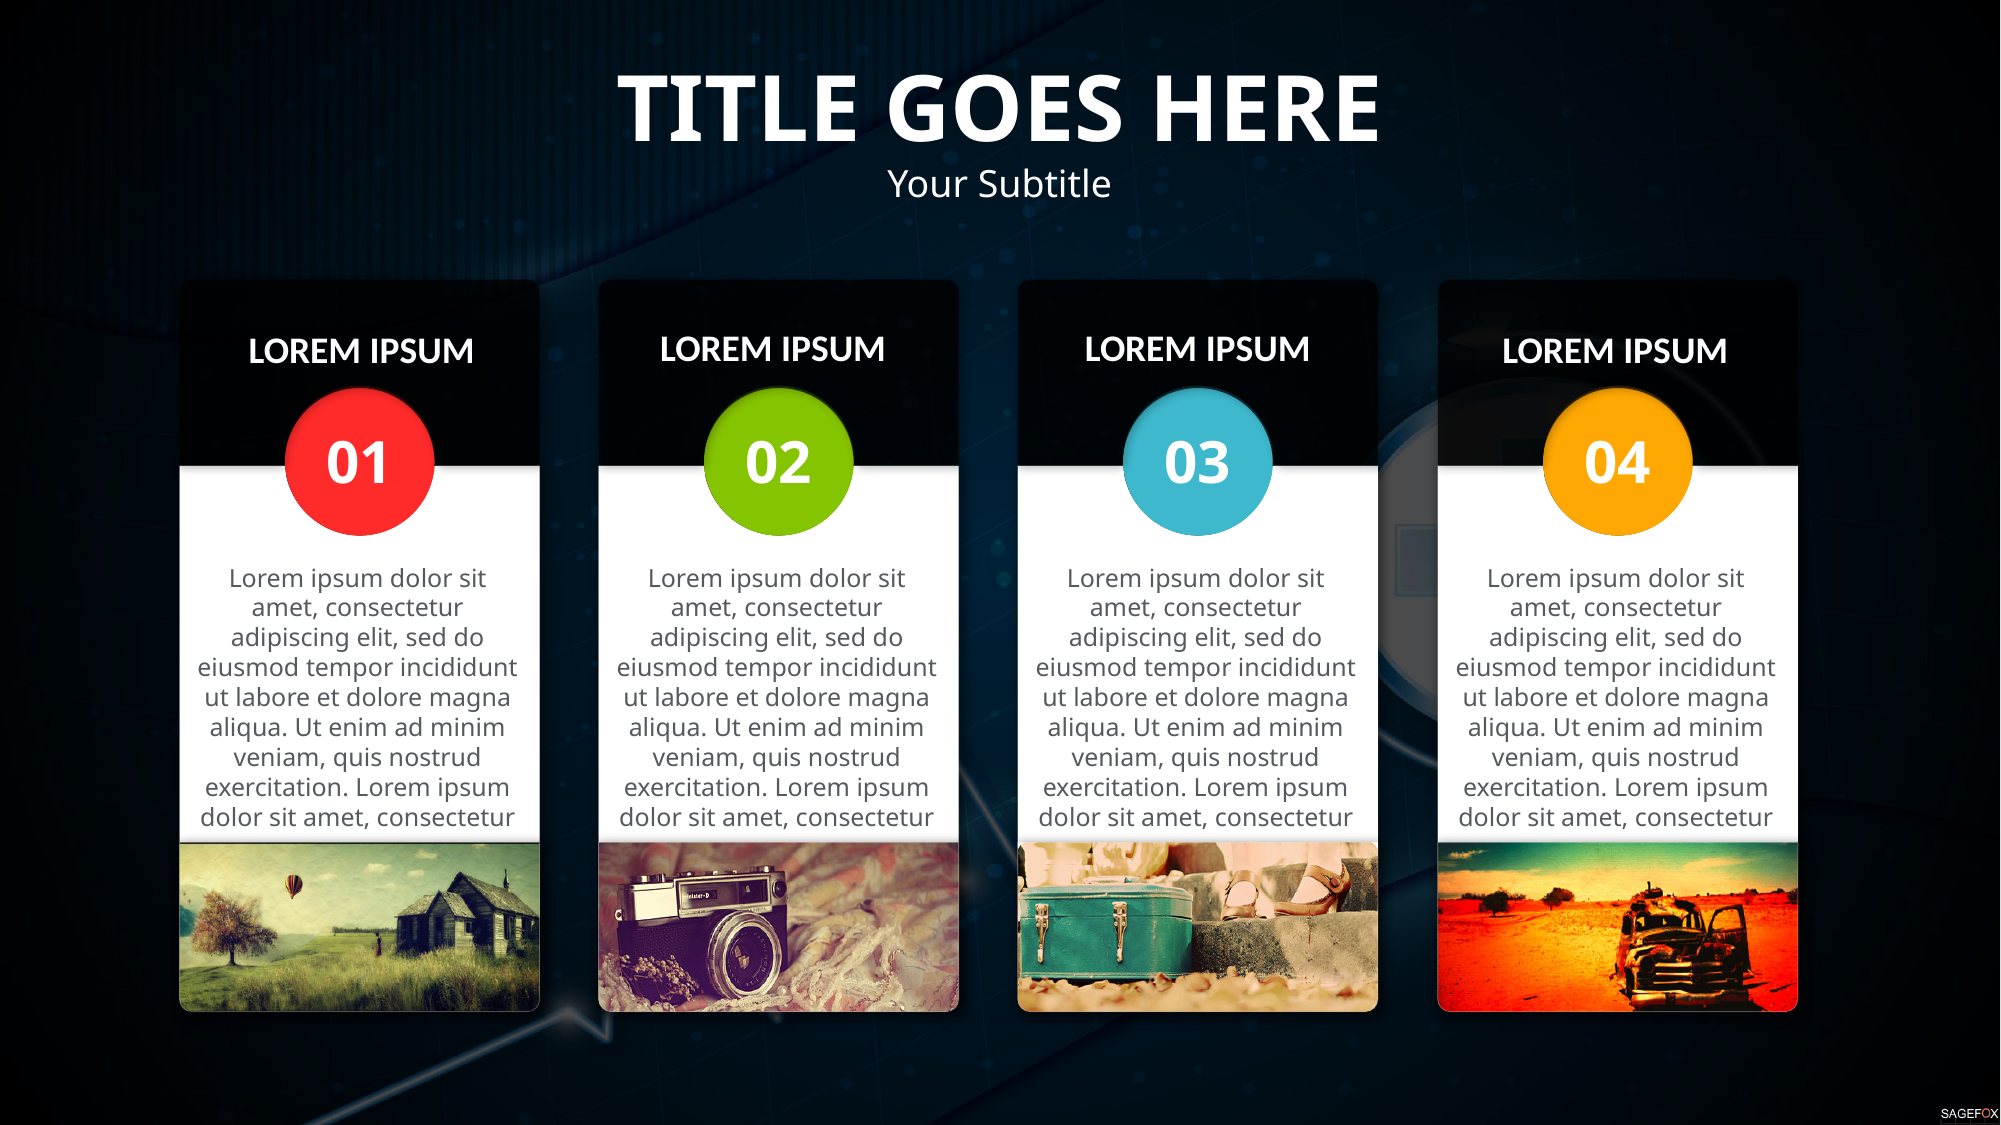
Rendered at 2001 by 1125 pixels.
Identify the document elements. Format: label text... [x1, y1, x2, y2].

text_box TITLE GOES HERE Your Subtitle [548, 42, 1452, 212]
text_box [179, 279, 542, 466]
text_box 03 [1123, 466, 1274, 537]
text_box Lorem ipsum dolor sit amet, consectetur adipiscing elit, sed do eiusmod tempor incididunt ut labore et dolore magna aliqua. Ut enim ad minim veniam, quis nostrud exercitation. Lorem ipsum dolor sit amet, consectetur [178, 554, 538, 839]
text_box [178, 841, 541, 1013]
text_box [1016, 469, 1379, 834]
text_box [593, 279, 959, 466]
text_box Lorem ipsum dolor sit amet, consectetur adipiscing elit, sed do eiusmod tempor incididunt ut labore et dolore magna aliqua. Ut enim ad minim veniam, quis nostrud exercitation. Lorem ipsum dolor sit amet, consectetur [1436, 554, 1796, 839]
picture [0, 0, 2001, 1125]
text_box Lorem ipsum dolor sit amet, consectetur adipiscing elit, sed do eiusmod tempor incididunt ut labore et dolore magna aliqua. Ut enim ad minim veniam, quis nostrud exercitation. Lorem ipsum dolor sit amet, consectetur [1016, 554, 1376, 839]
text_box [178, 470, 541, 834]
text_box [597, 470, 960, 834]
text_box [1435, 279, 1798, 466]
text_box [1017, 279, 1378, 466]
text_box Lorem ipsum dolor sit amet, consectetur adipiscing elit, sed do eiusmod tempor incididunt ut labore et dolore magna aliqua. Ut enim ad minim veniam, quis nostrud exercitation. Lorem ipsum dolor sit amet, consectetur [597, 554, 957, 839]
text_box 01 [285, 466, 436, 537]
text_box [1016, 841, 1379, 1013]
text_box [1436, 841, 1799, 1013]
text_box 04 [1543, 466, 1694, 537]
text_box 02 [704, 466, 855, 537]
text_box [1436, 470, 1799, 834]
text_box [597, 841, 960, 1013]
